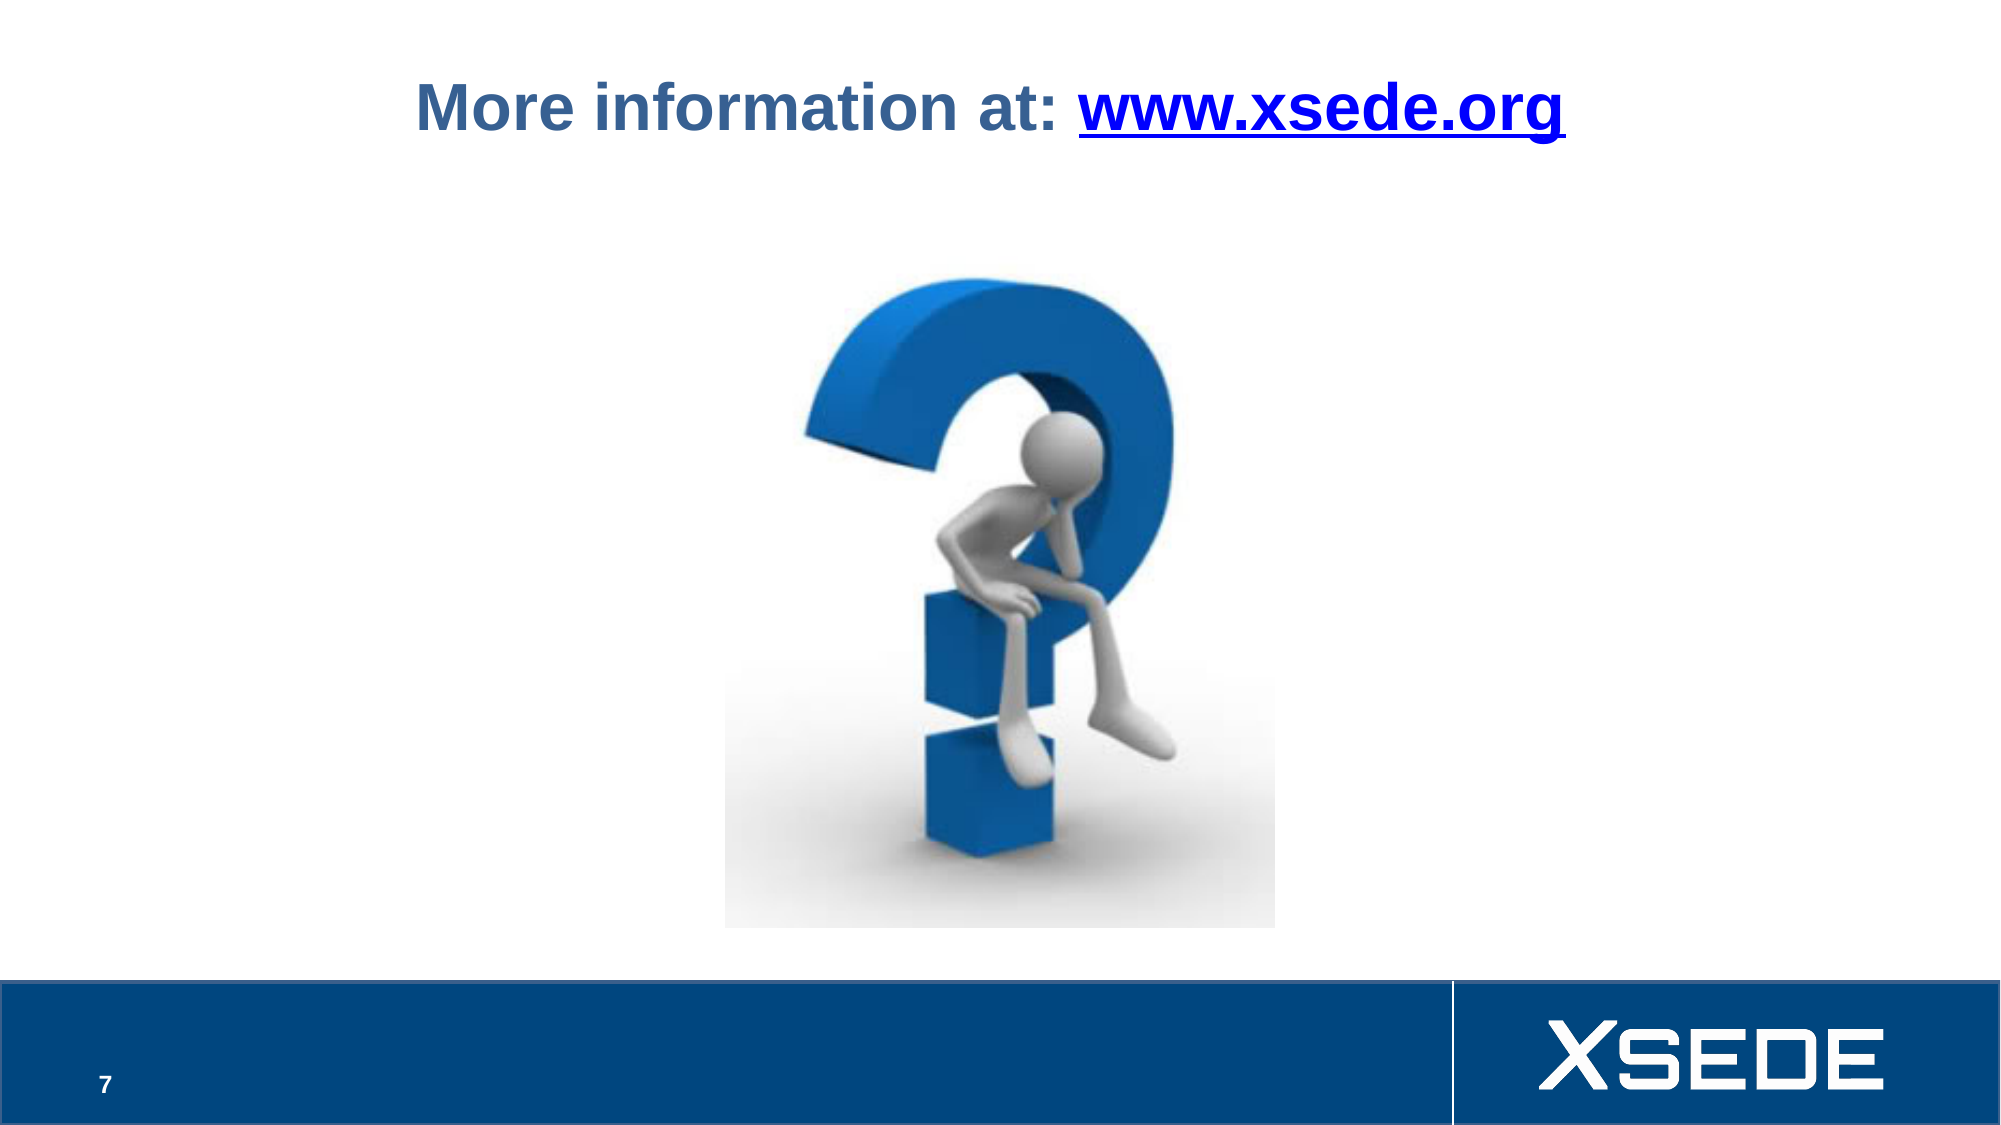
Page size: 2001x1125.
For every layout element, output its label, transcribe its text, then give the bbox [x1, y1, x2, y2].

slide_number 7 [0, 1041, 211, 1125]
picture [724, 240, 1276, 929]
picture [1515, 1005, 1915, 1106]
title More information at: www.xsede.org [99, 45, 1900, 163]
